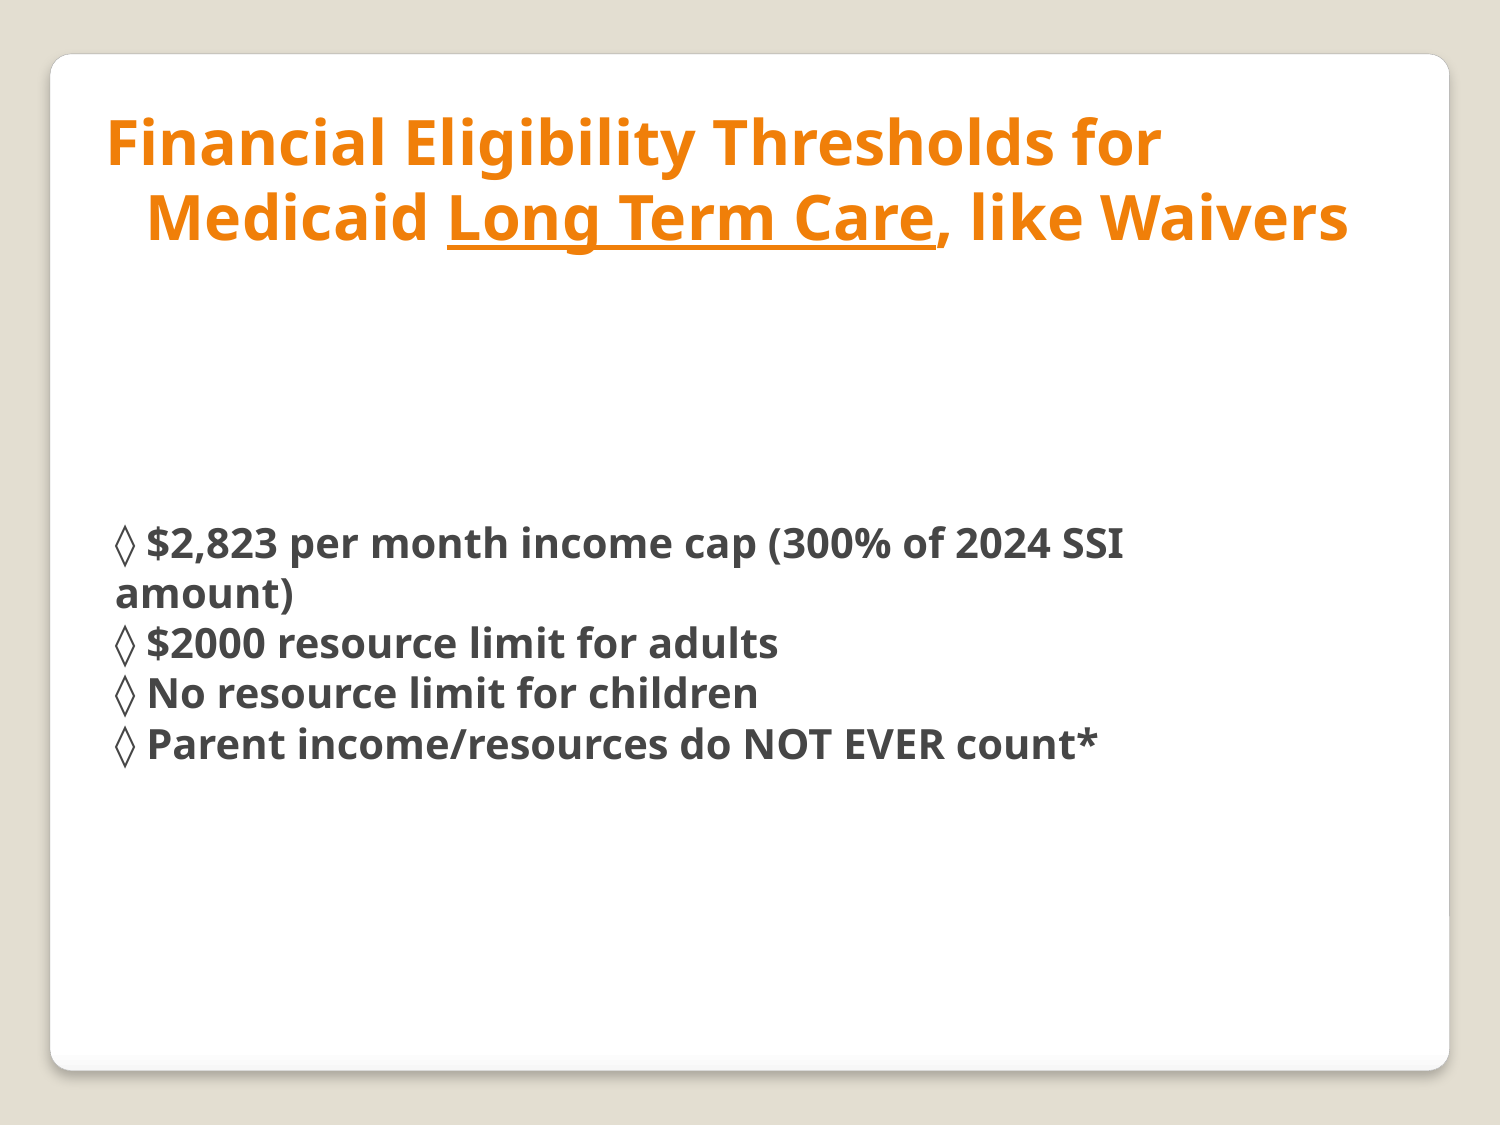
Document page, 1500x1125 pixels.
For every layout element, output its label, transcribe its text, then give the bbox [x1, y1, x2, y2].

title ◊ $2,823 per month income cap (300% of 2024 SSI amount) ◊ $2000 resource limit for adults ◊ No resource limit for children ◊ Parent income/resources do NOT EVER count* [99, 350, 1400, 875]
list Financial Eligibility Thresholds for Medicaid Long Term Care, like Waivers [75, 87, 1418, 326]
